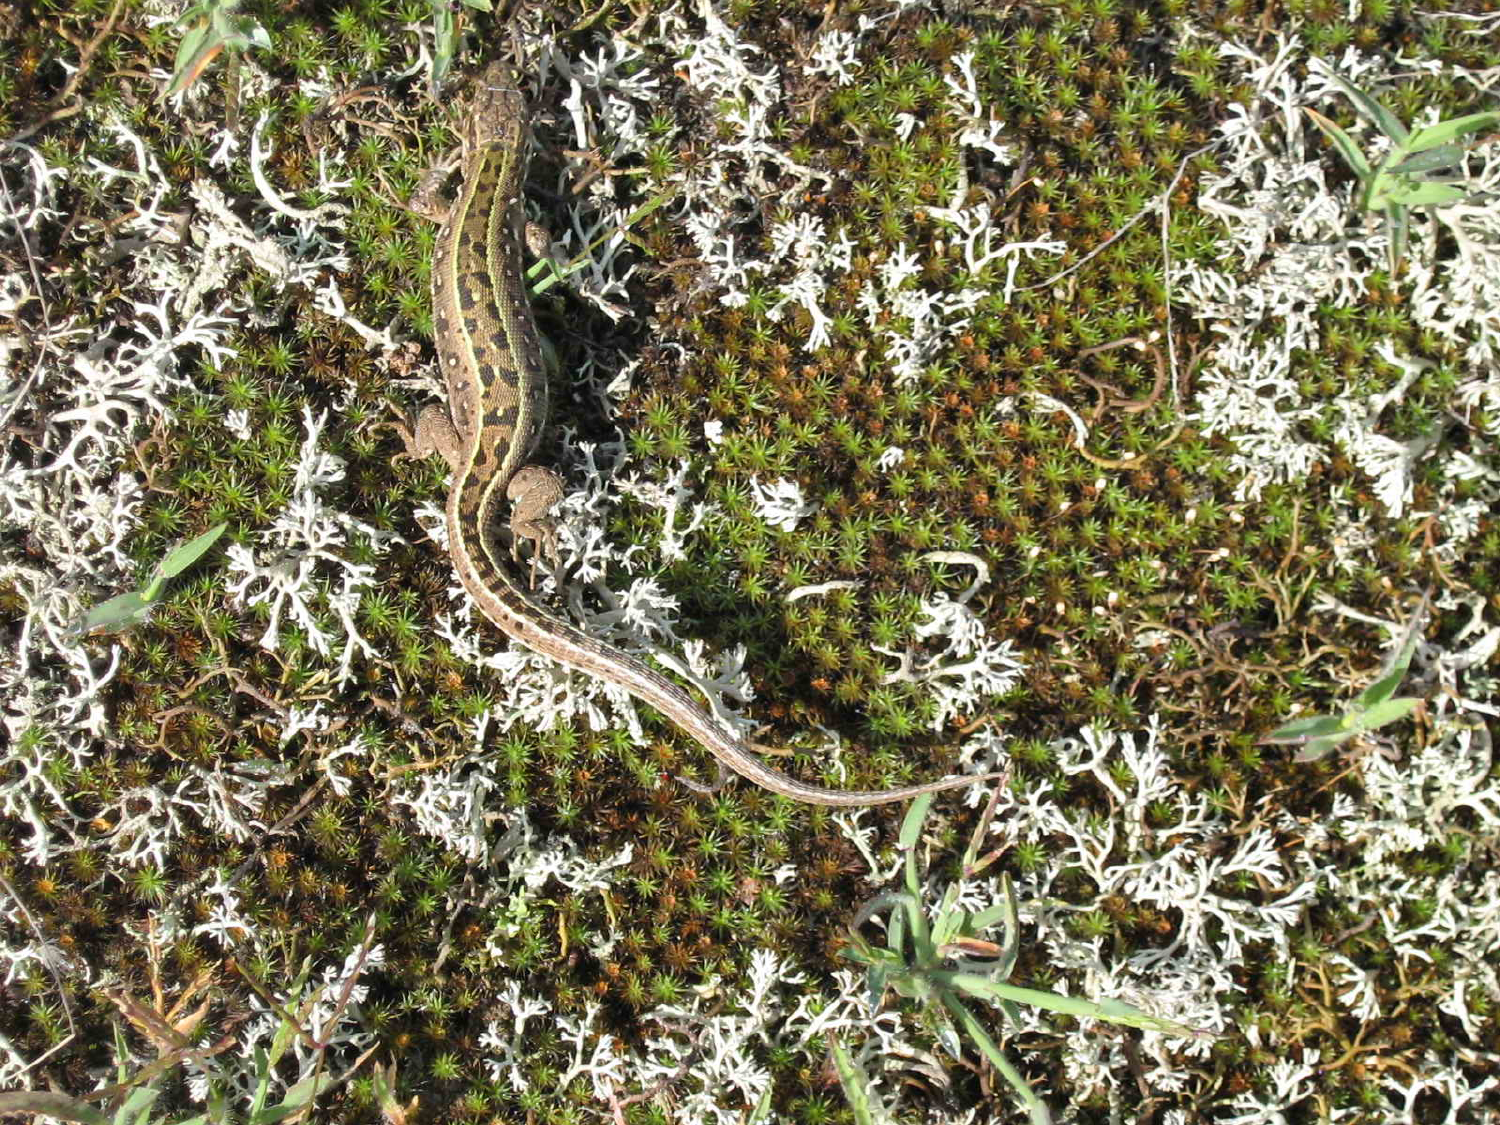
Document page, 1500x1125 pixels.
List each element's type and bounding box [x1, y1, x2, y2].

list [0, 0, 1500, 1125]
